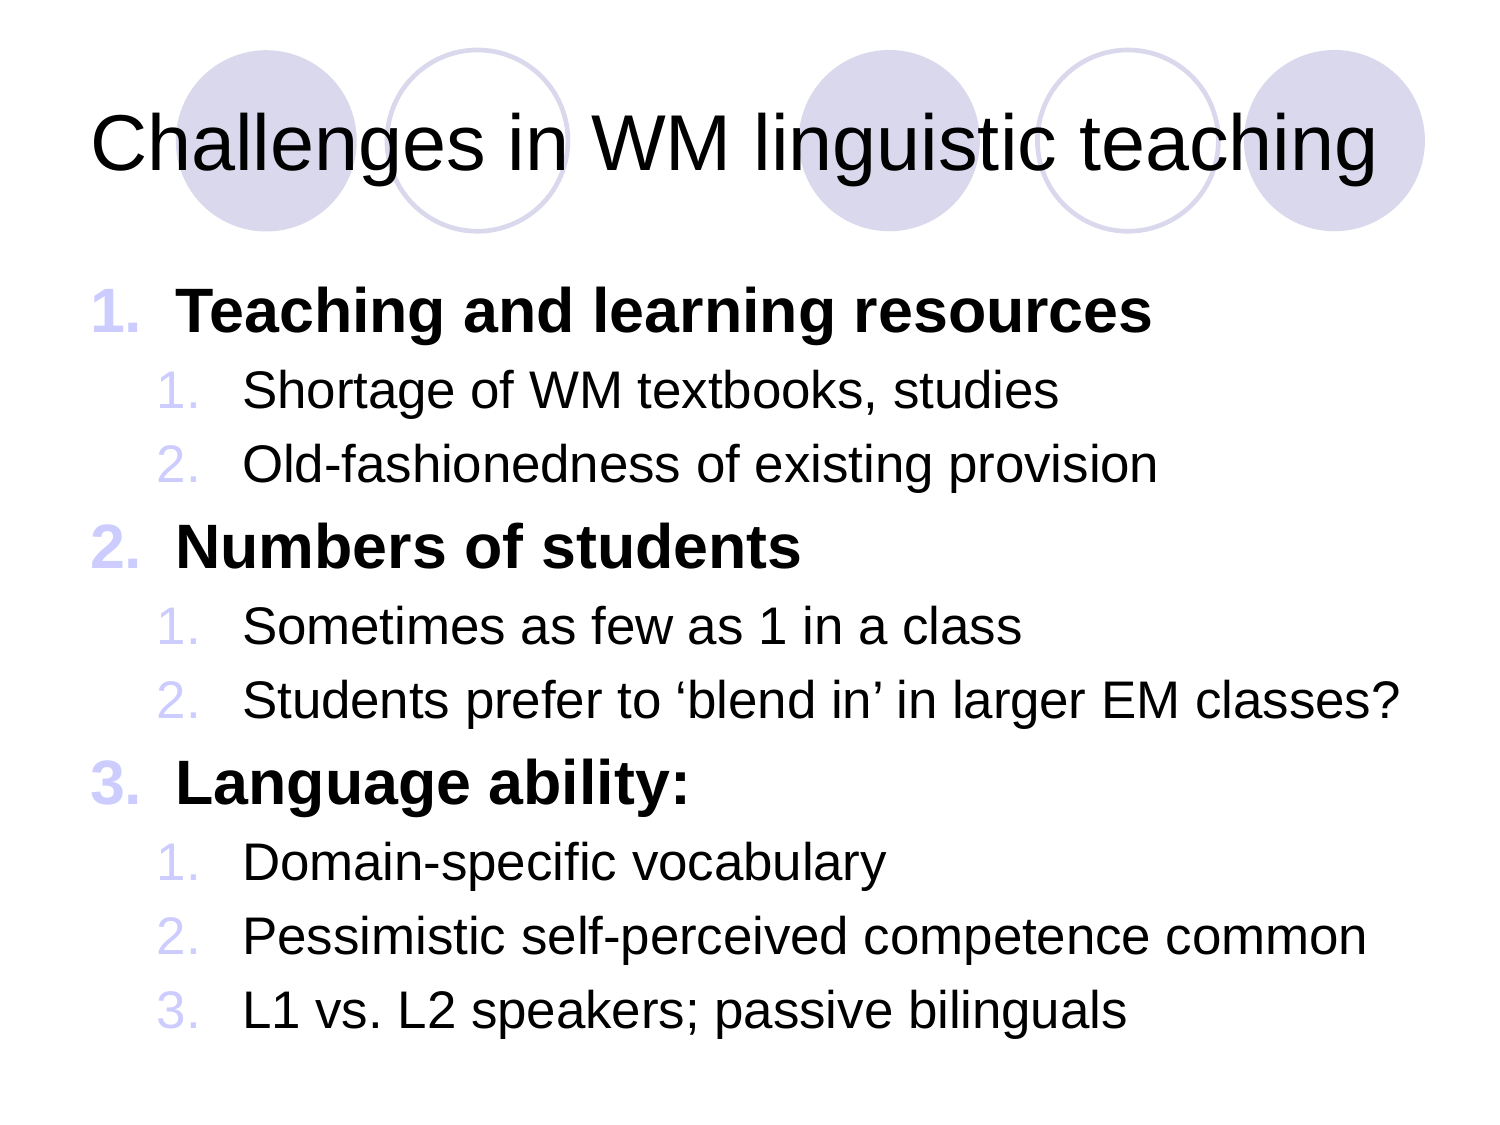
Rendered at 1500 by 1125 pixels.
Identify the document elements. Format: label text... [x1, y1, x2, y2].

list Teaching and learning resources Shortage of WM textbooks, studies Old-fashionedness of existing provision Numbers of students Sometimes as few as 1 in a class Students prefer to ‘blend in’ in larger EM classes? Language ability: Domain-specific vocabulary Pessimistic self-perceived competence common L1 vs. L2 speakers; passive bilinguals [74, 262, 1424, 1059]
title Challenges in WM linguistic teaching [74, 44, 1426, 233]
